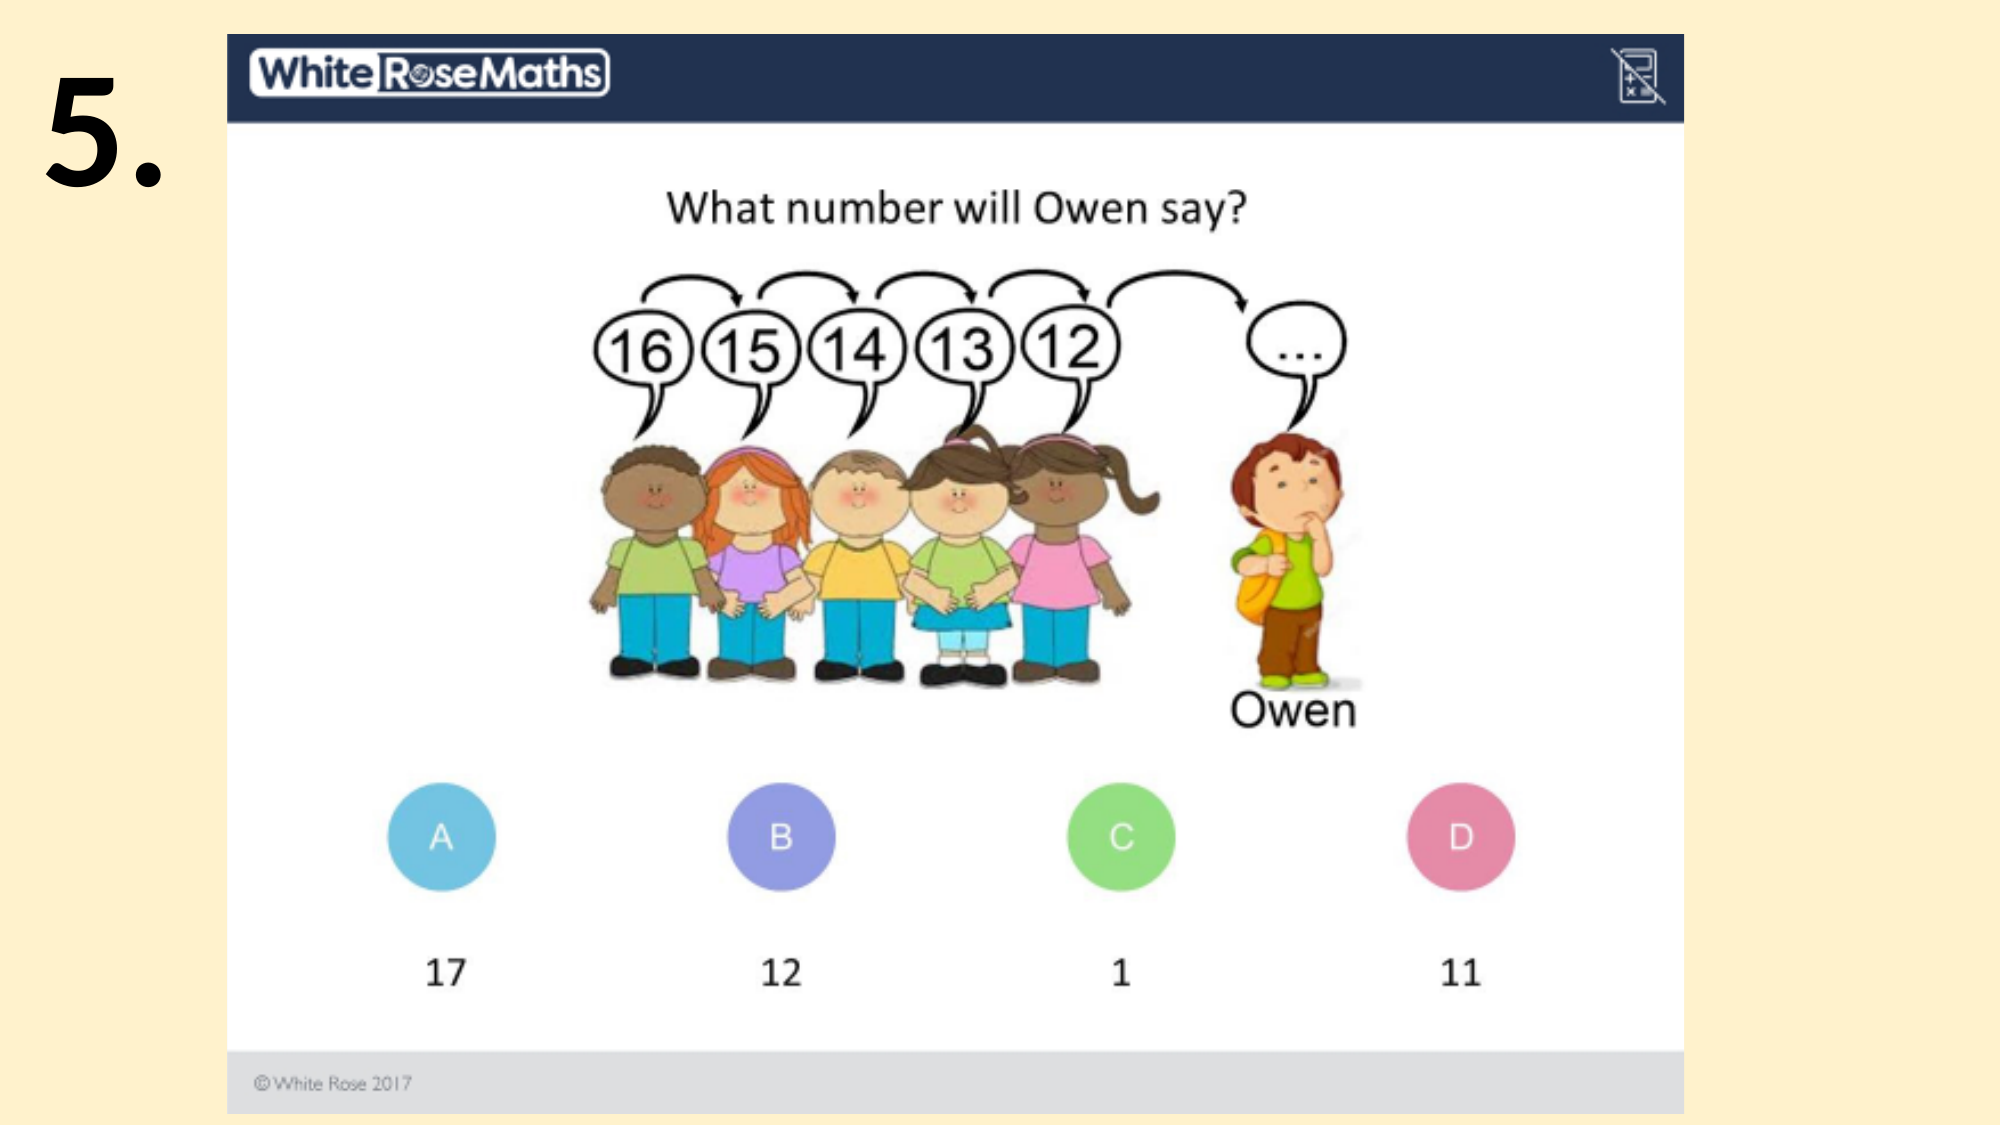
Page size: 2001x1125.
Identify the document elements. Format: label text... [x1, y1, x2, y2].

picture [227, 34, 1685, 1114]
text_box 5. [26, 12, 188, 228]
